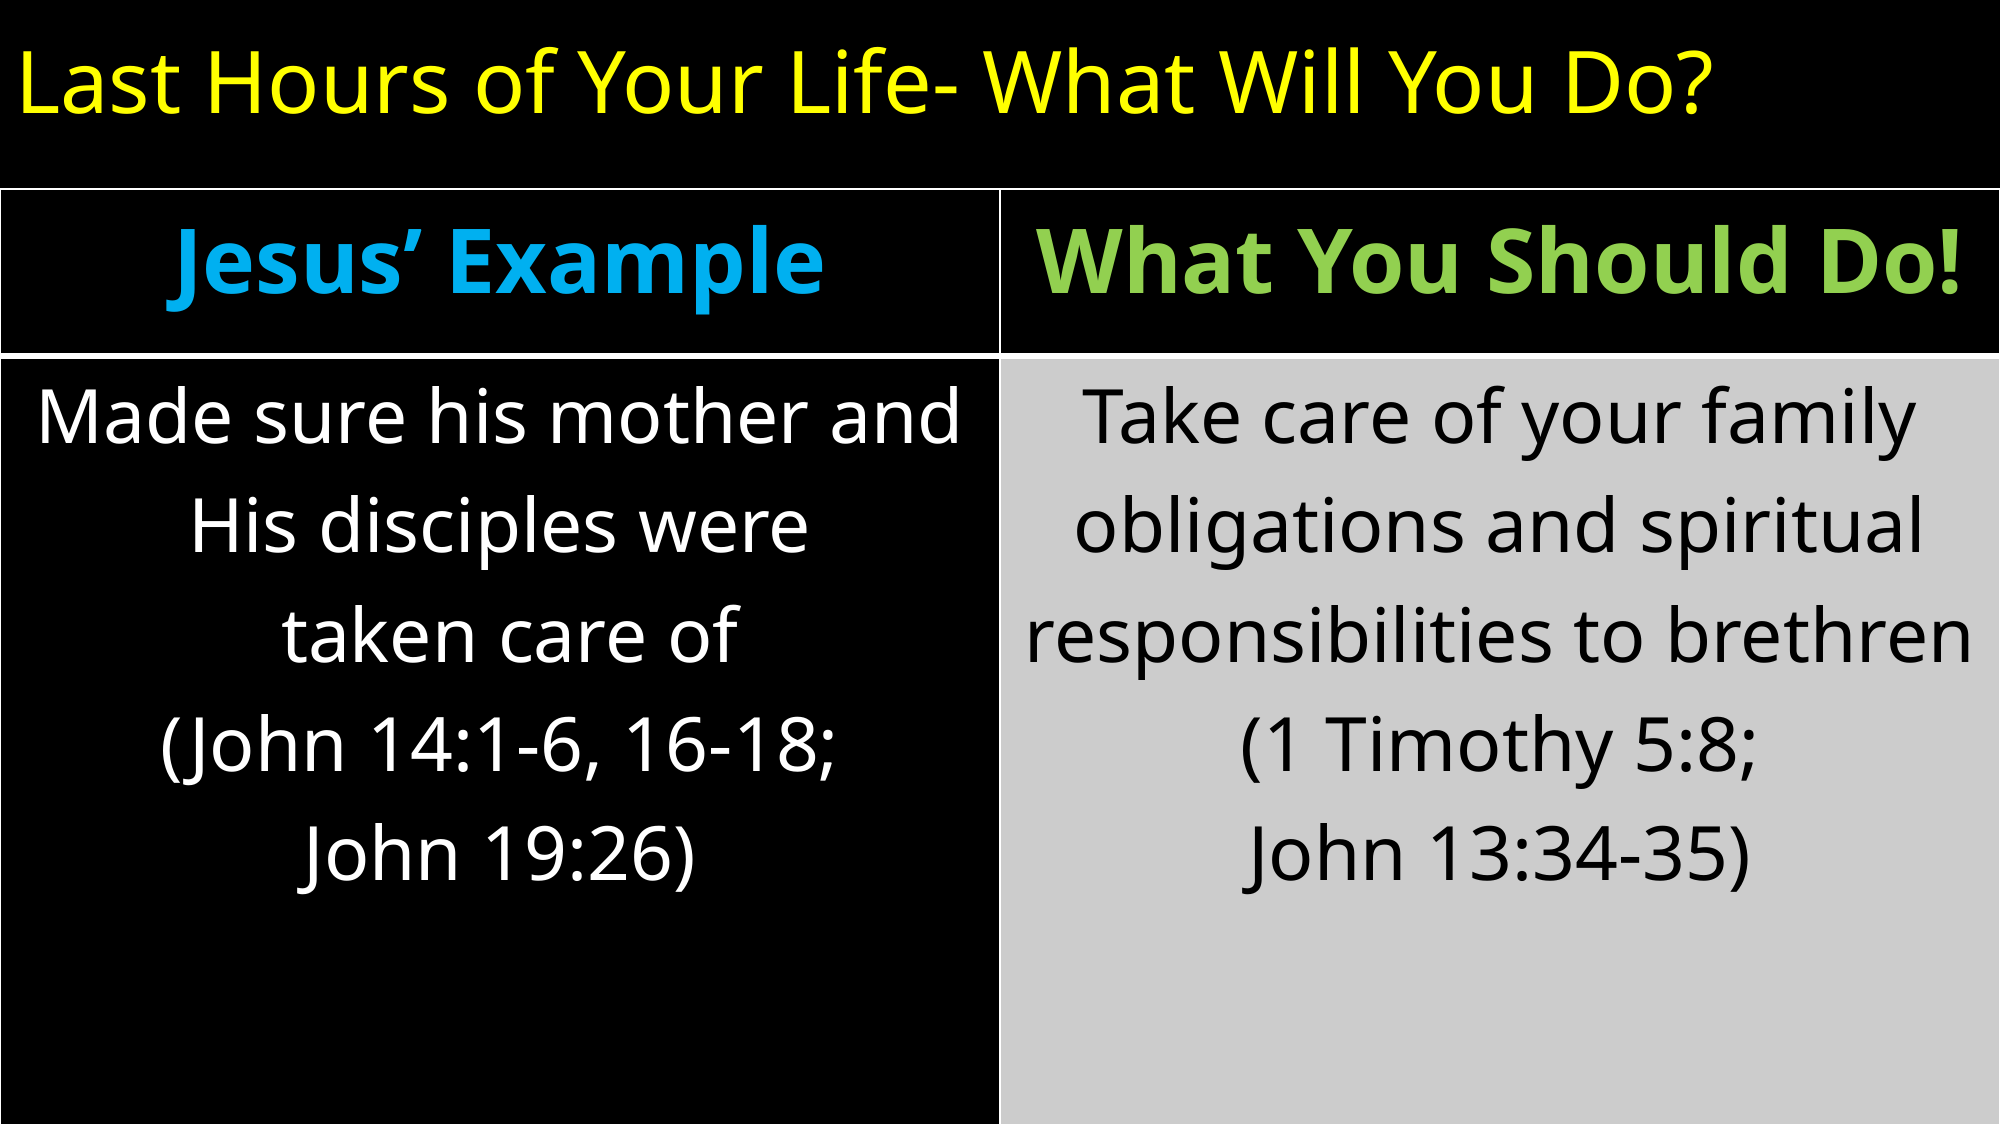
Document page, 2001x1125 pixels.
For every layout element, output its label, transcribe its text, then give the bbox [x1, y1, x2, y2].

table_cell Made sure his mother and His disciples were taken care of (John 14:1-6, 16-18; John 19:26) [1, 359, 999, 1124]
table_header Jesus’ Example [1, 190, 999, 353]
table_header What You Should Do! [1001, 190, 1999, 353]
table_cell Take care of your family obligations and spiritual responsibilities to brethren (1 Timothy 5:8; John 13:34-35) [1001, 359, 1999, 1124]
title Last Hours of Your Life- What Will You Do? [0, 0, 2000, 171]
